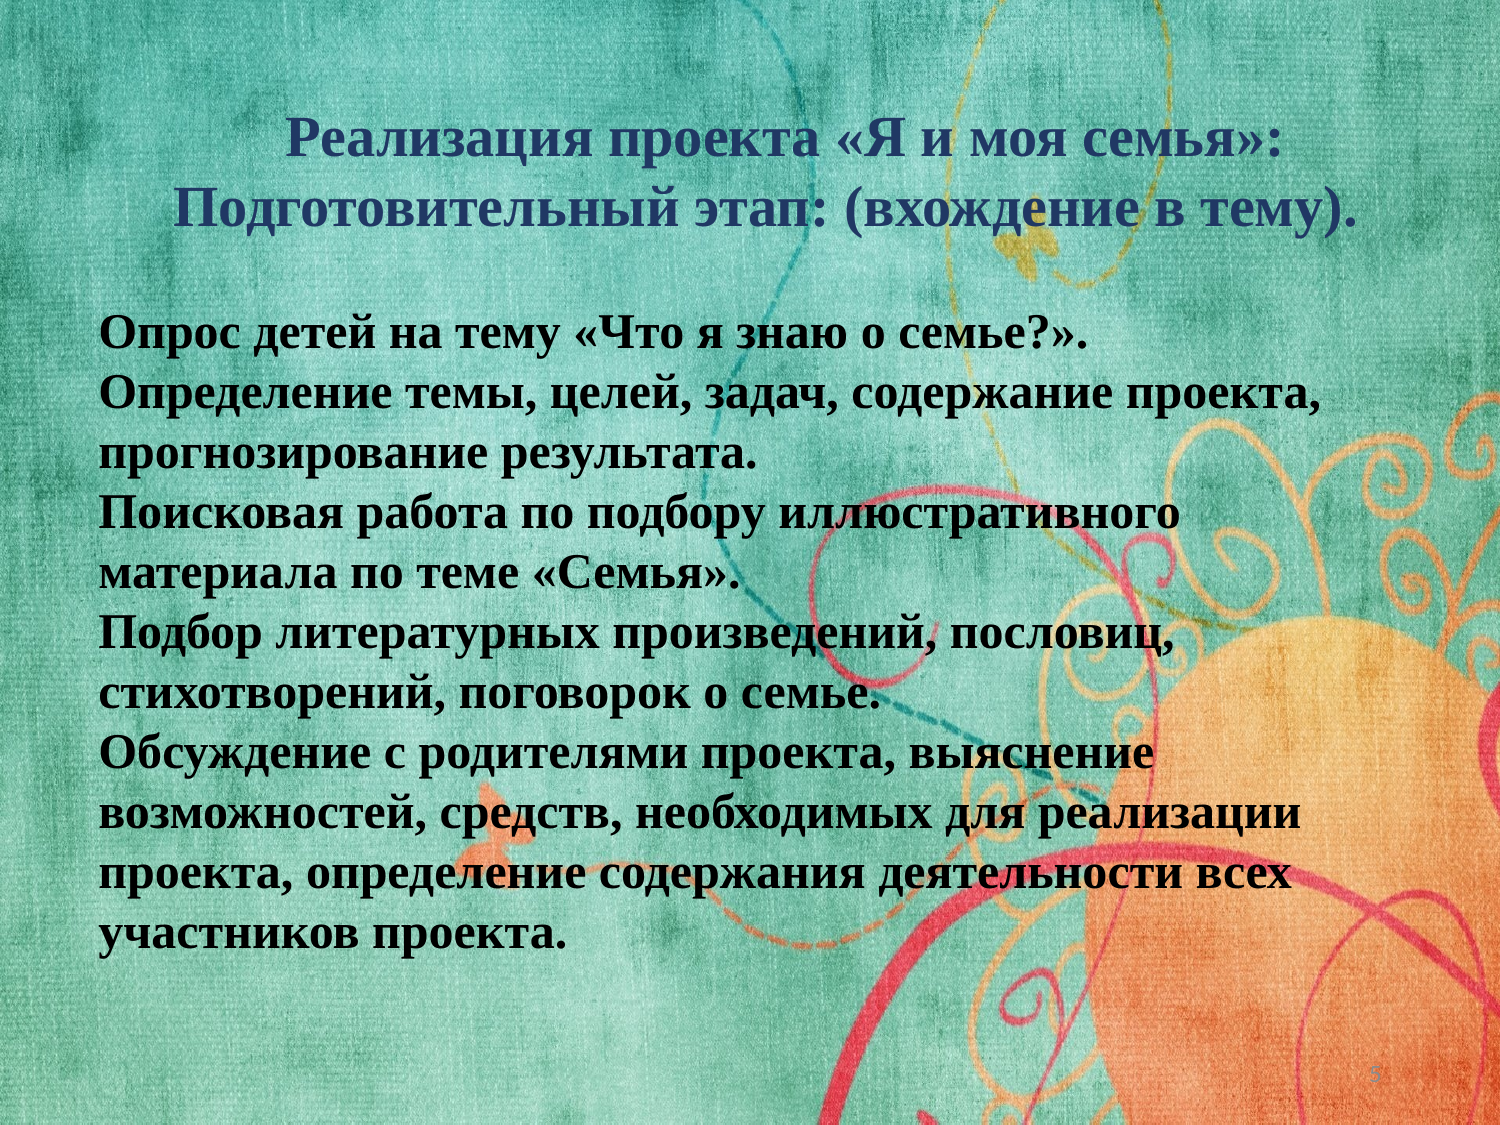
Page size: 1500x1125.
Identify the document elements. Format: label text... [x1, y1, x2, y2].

text_box Реализация проекта «Я и моя семья»: Подготовительный этап: (вхождение в тему). Опрос детей на тему «Что я знаю о семье?». Определение темы, целей, задач, содержание проекта, прогнозирование результата. Поисковая работа по подбору иллюстративного материала по теме «Семья». Подбор литературных произведений, пословиц, стихотворений, поговорок о семье. Обсуждение с родителями проекта, выяснение возможностей, средств, необходимых для реализации проекта, определение содержания деятельности всех участников проекта. [83, 90, 1409, 966]
slide_number 5 [1059, 1042, 1397, 1103]
picture [0, 0, 1500, 1125]
